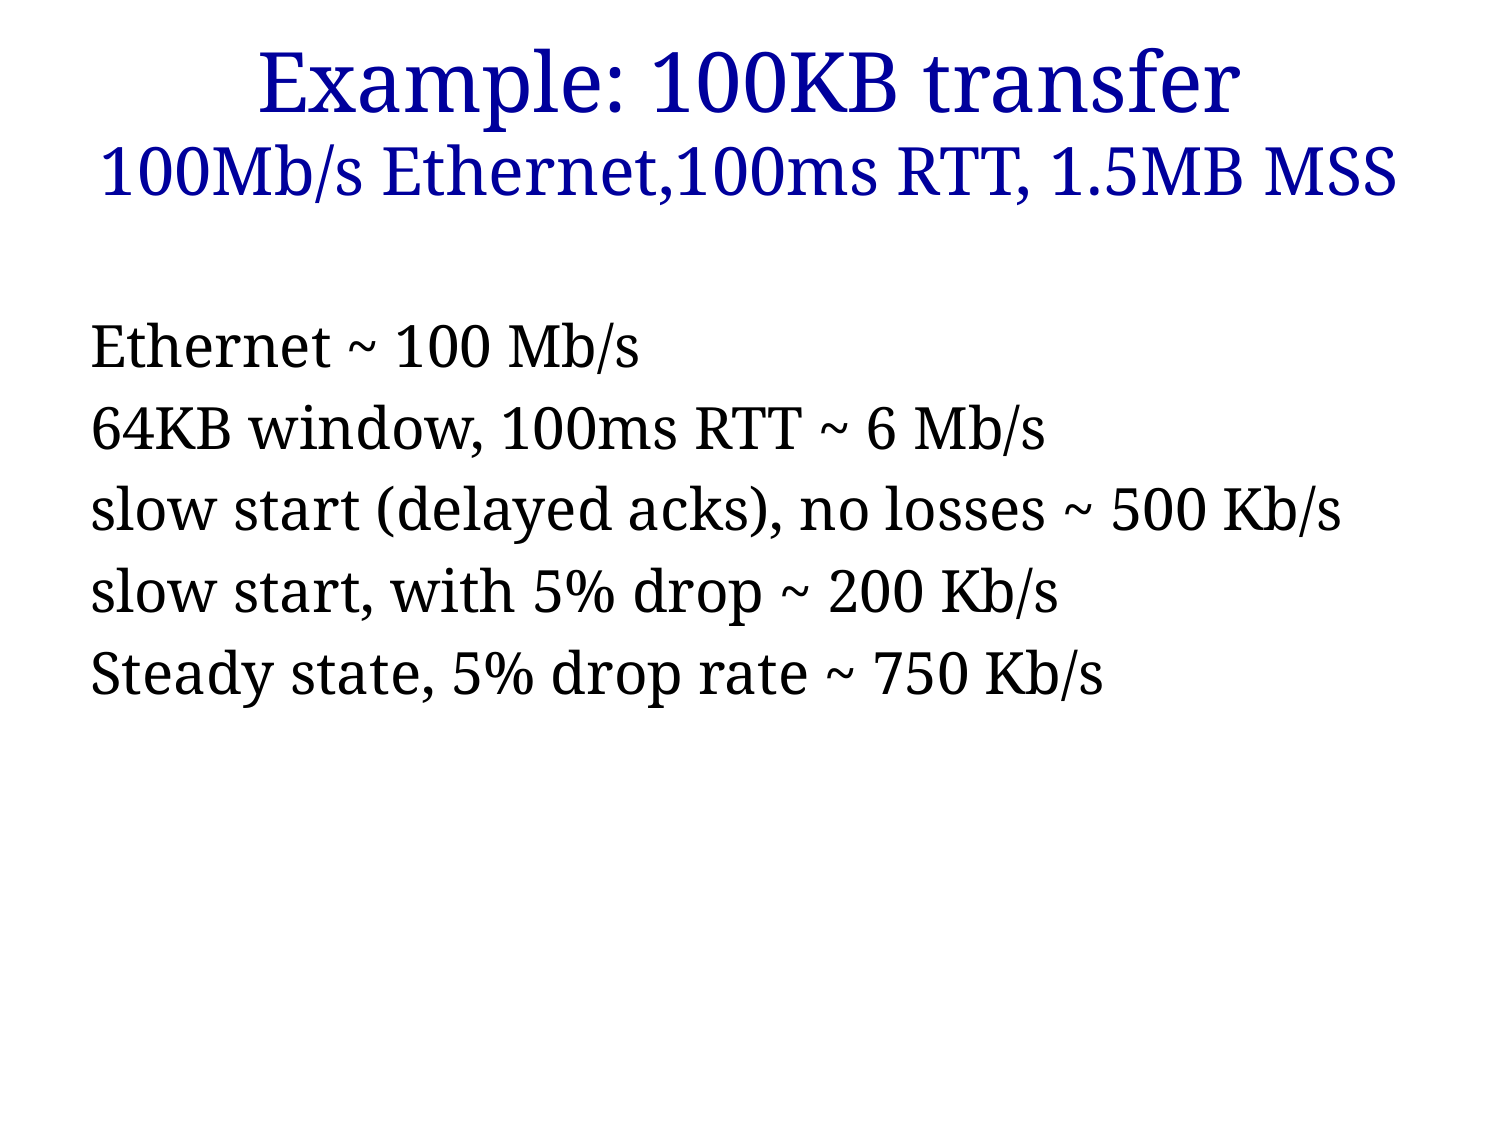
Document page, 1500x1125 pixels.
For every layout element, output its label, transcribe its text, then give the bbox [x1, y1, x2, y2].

title Example: 100KB transfer 100Mb/s Ethernet,100ms RTT, 1.5MB MSS [74, 47, 1426, 191]
list Ethernet ~ 100 Mb/s 64KB window, 100ms RTT ~ 6 Mb/s slow start (delayed acks), no losses ~ 500 Kb/s slow start, with 5% drop ~ 200 Kb/s Steady state, 5% drop rate ~ 750 Kb/s [74, 219, 1426, 963]
